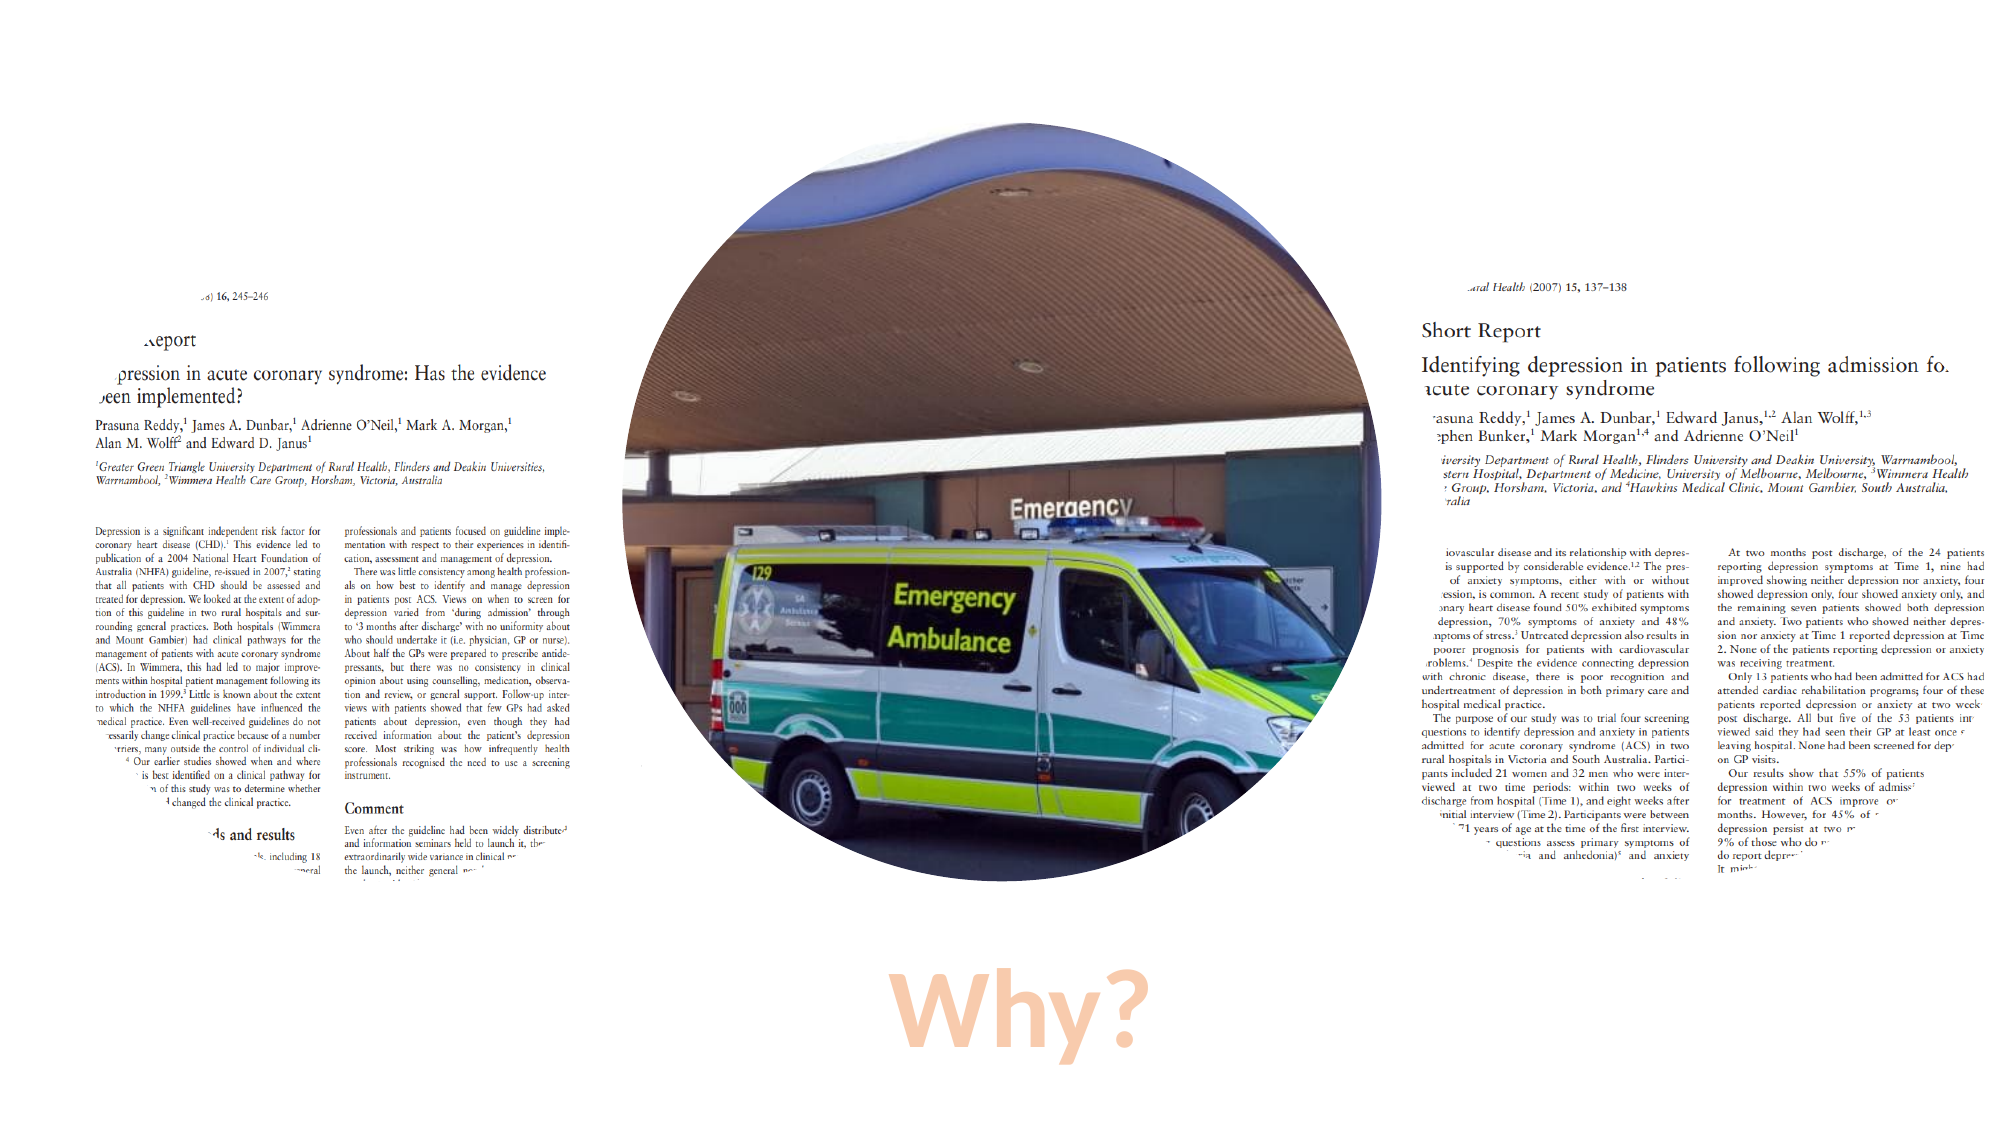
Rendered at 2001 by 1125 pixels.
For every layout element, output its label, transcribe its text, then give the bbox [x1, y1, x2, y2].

picture [53, 122, 2001, 882]
text_box Why? [873, 927, 1170, 1078]
